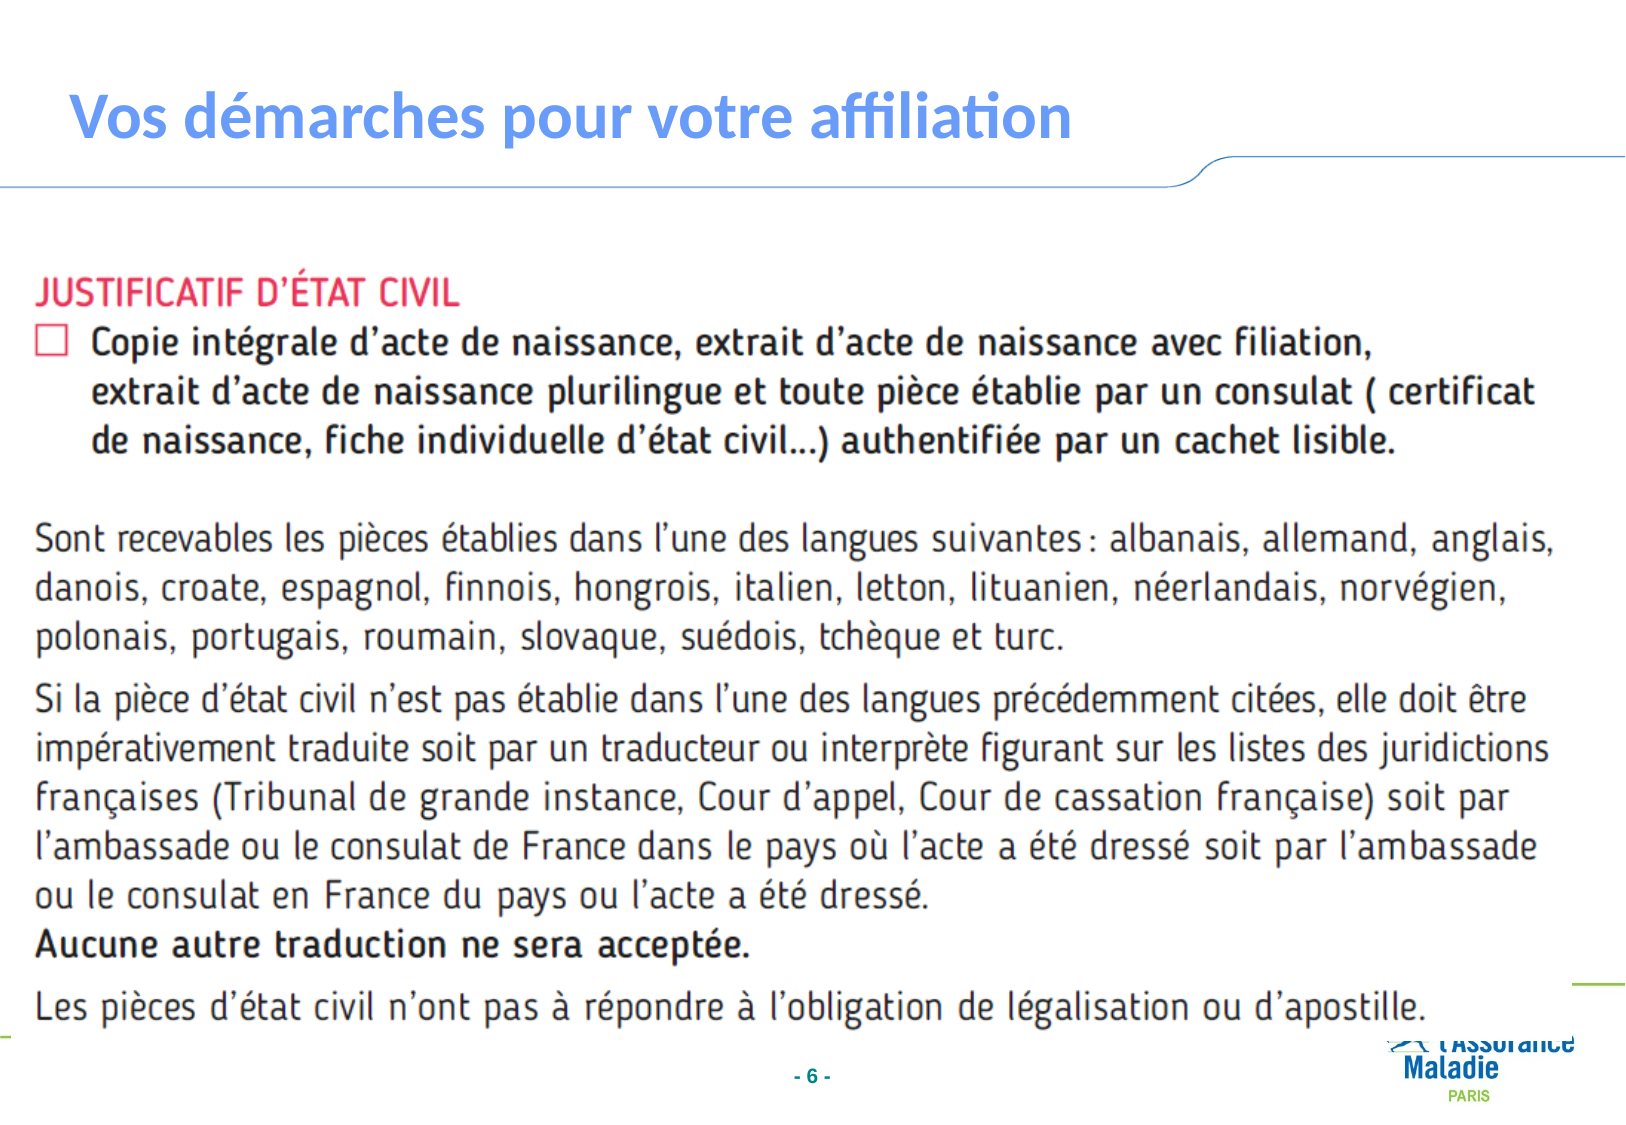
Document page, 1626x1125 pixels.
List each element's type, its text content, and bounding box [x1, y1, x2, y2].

picture [0, 144, 1625, 210]
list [10, 253, 1573, 1041]
title Vos démarches pour votre affiliation [16, 41, 1388, 187]
picture [0, 983, 1625, 1107]
